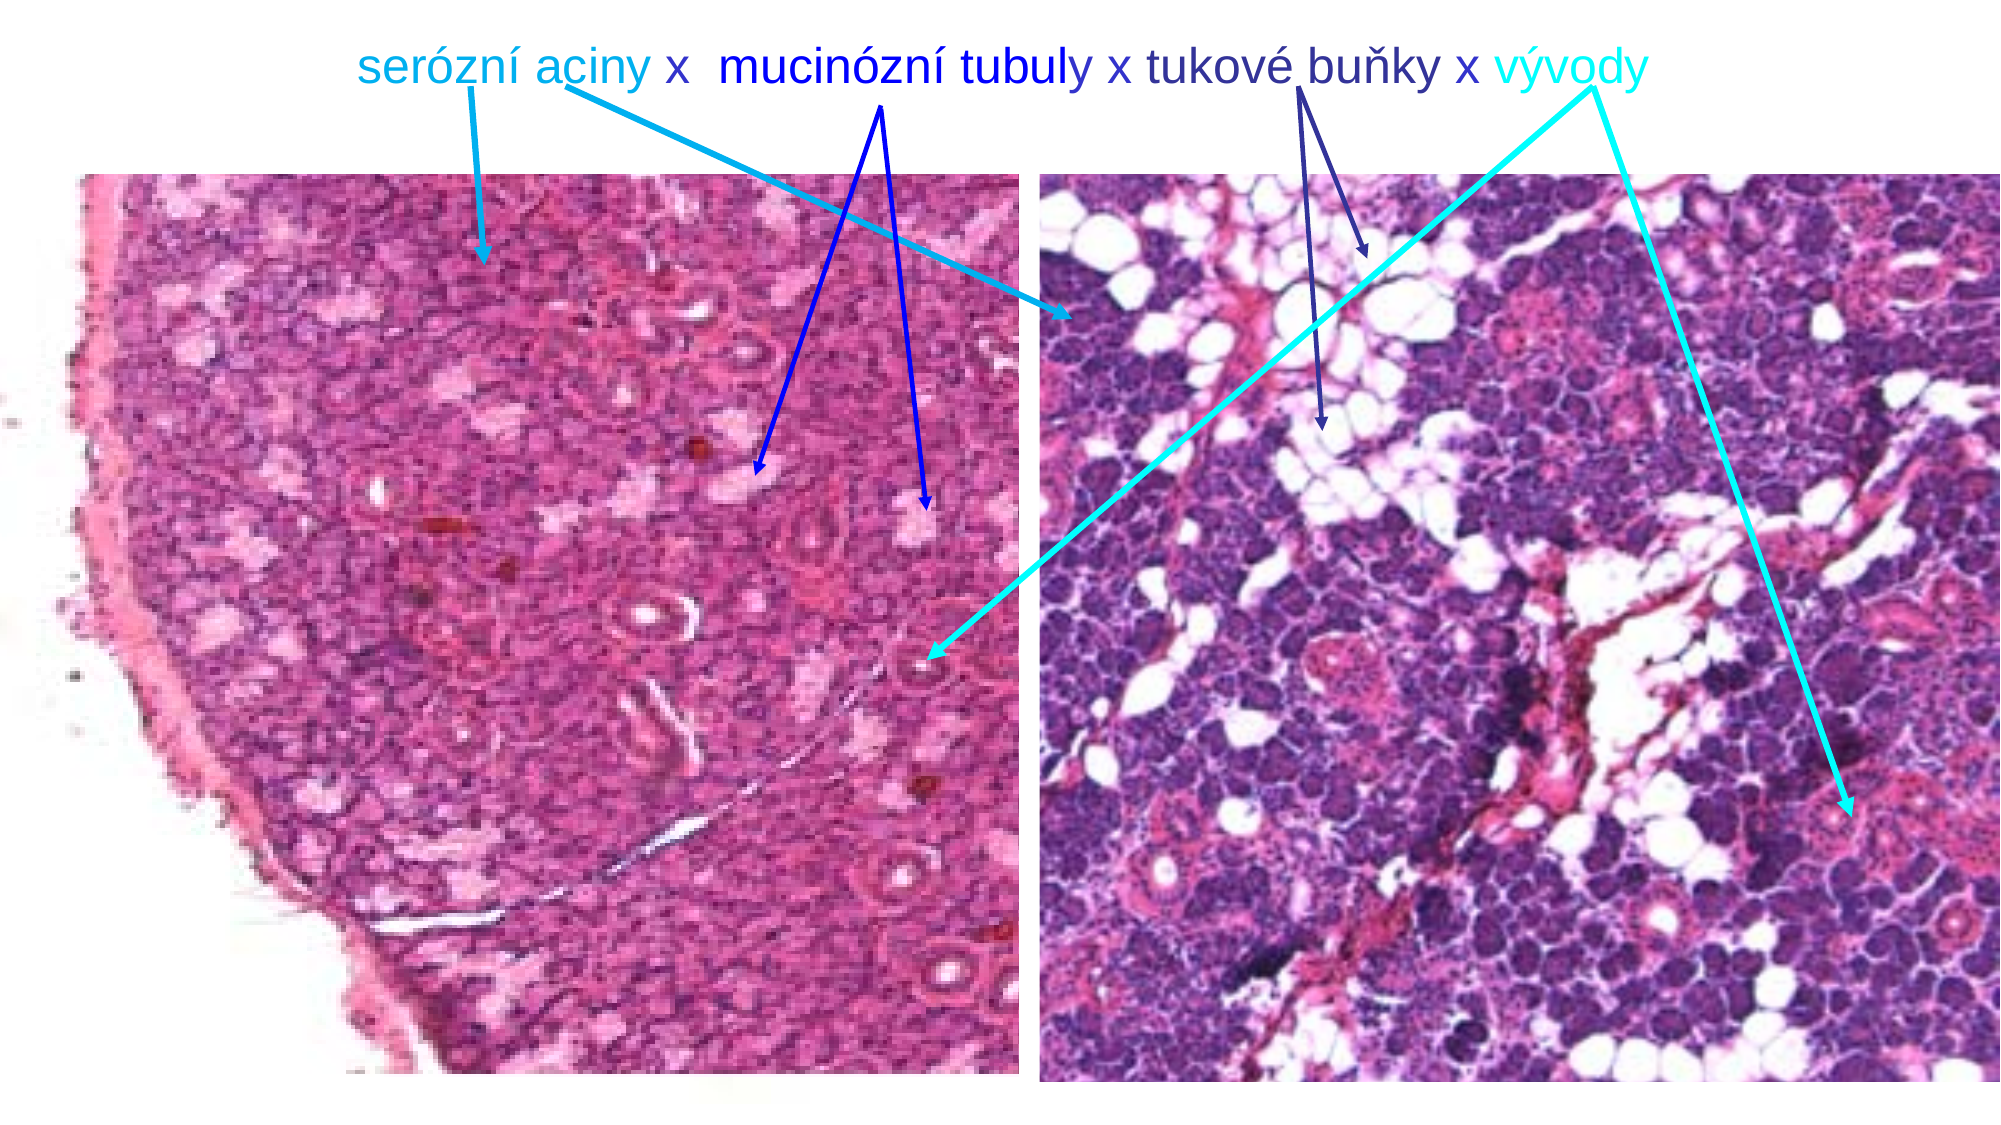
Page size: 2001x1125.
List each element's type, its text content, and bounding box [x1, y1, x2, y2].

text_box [1593, 86, 1852, 818]
text_box serózní aciny x mucinózní tubuly x tukové buňky x vývody [342, 25, 1803, 102]
picture [0, 174, 1019, 1104]
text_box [755, 105, 882, 476]
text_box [880, 108, 926, 511]
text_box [565, 86, 926, 319]
picture [1039, 174, 2000, 1082]
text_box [926, 86, 1593, 661]
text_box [470, 86, 485, 266]
